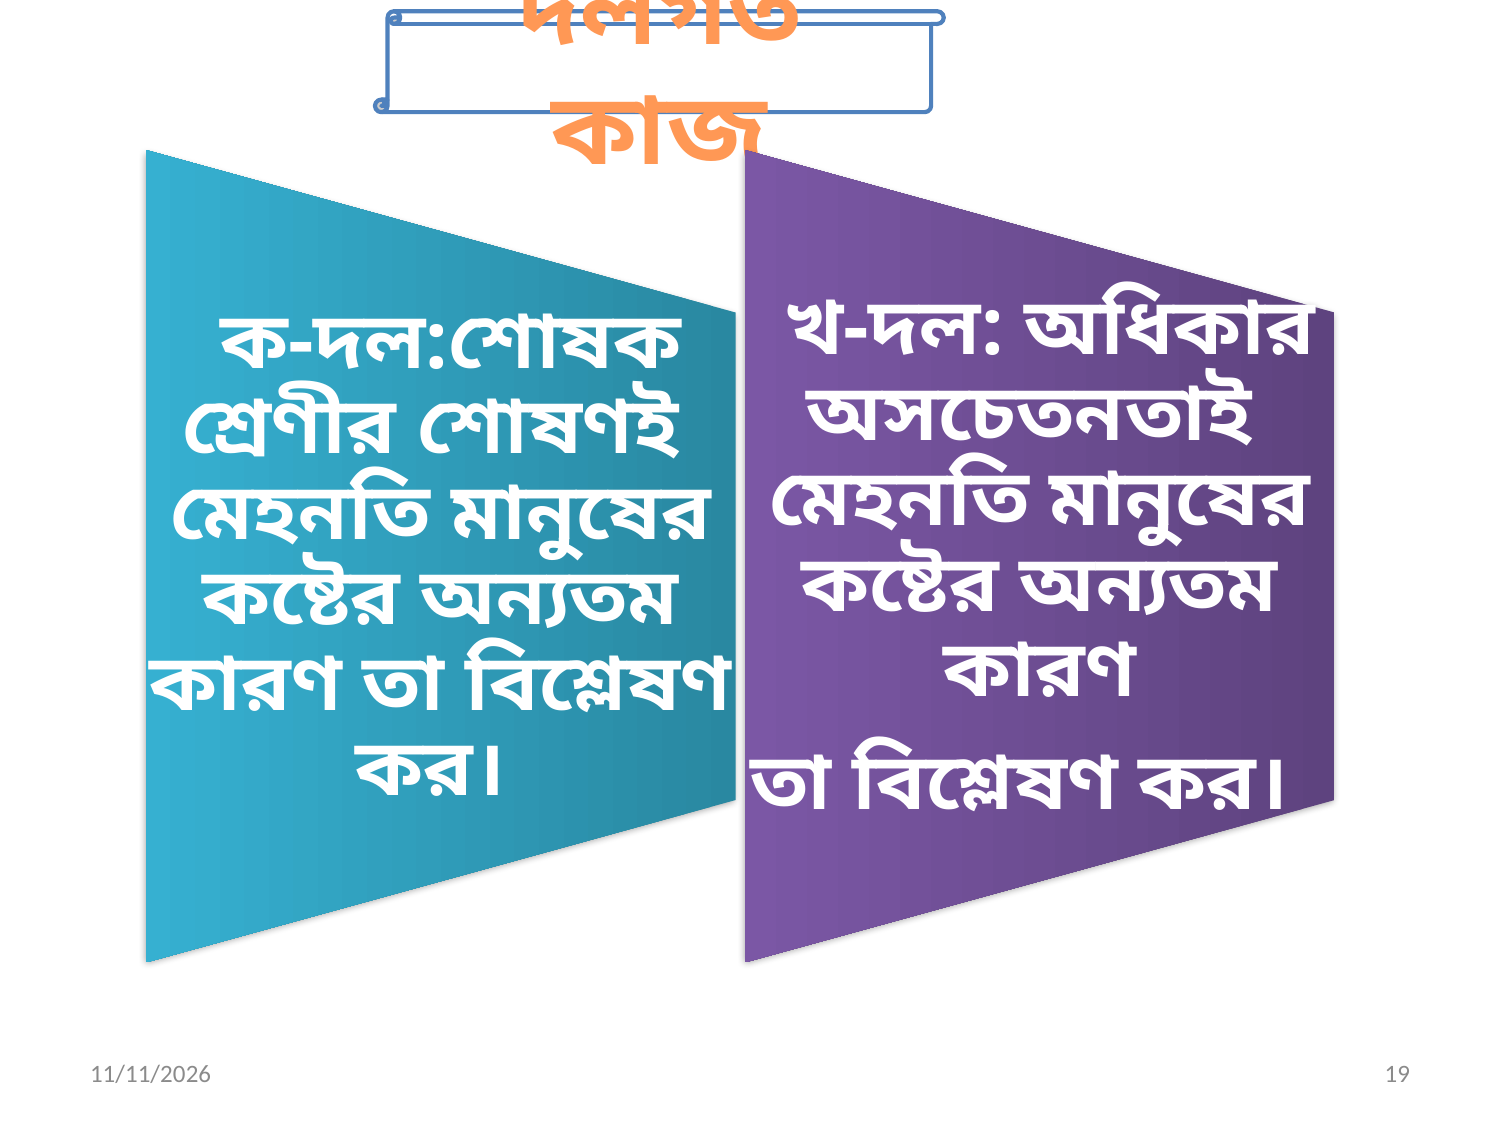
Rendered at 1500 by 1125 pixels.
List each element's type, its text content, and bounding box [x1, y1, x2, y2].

text_box [110, 35, 1302, 150]
slide_number 19 [1074, 1042, 1425, 1103]
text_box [112, 149, 1339, 963]
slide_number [75, 1042, 425, 1103]
text_box দলগত কাজ [372, 9, 946, 115]
